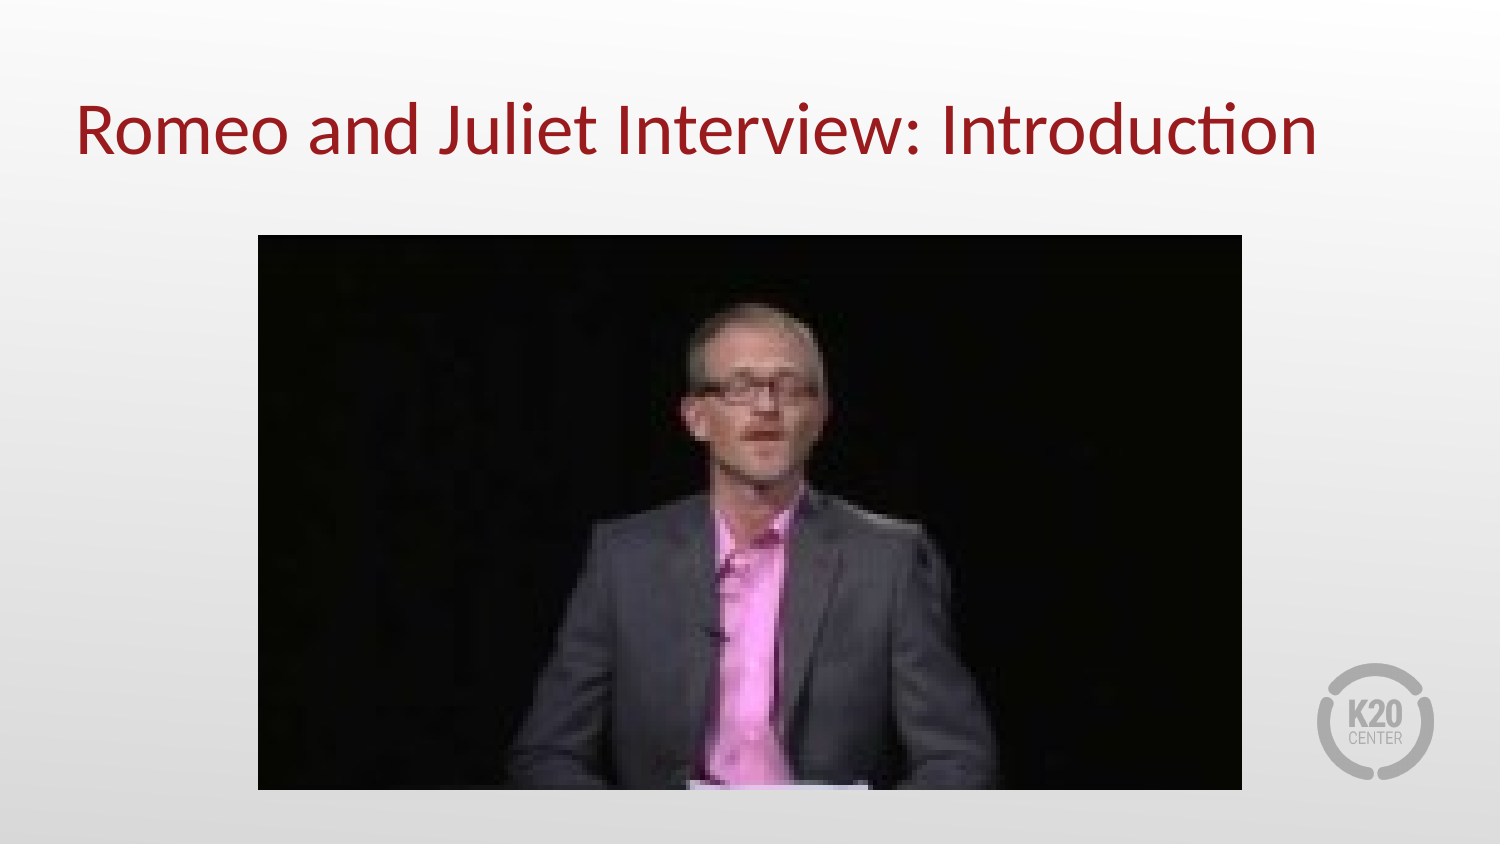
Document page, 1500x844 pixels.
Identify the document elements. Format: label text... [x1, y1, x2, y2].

title Romeo and Juliet Interview: Introduction [75, 28, 1425, 170]
picture [1300, 646, 1451, 797]
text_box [257, 234, 1243, 791]
